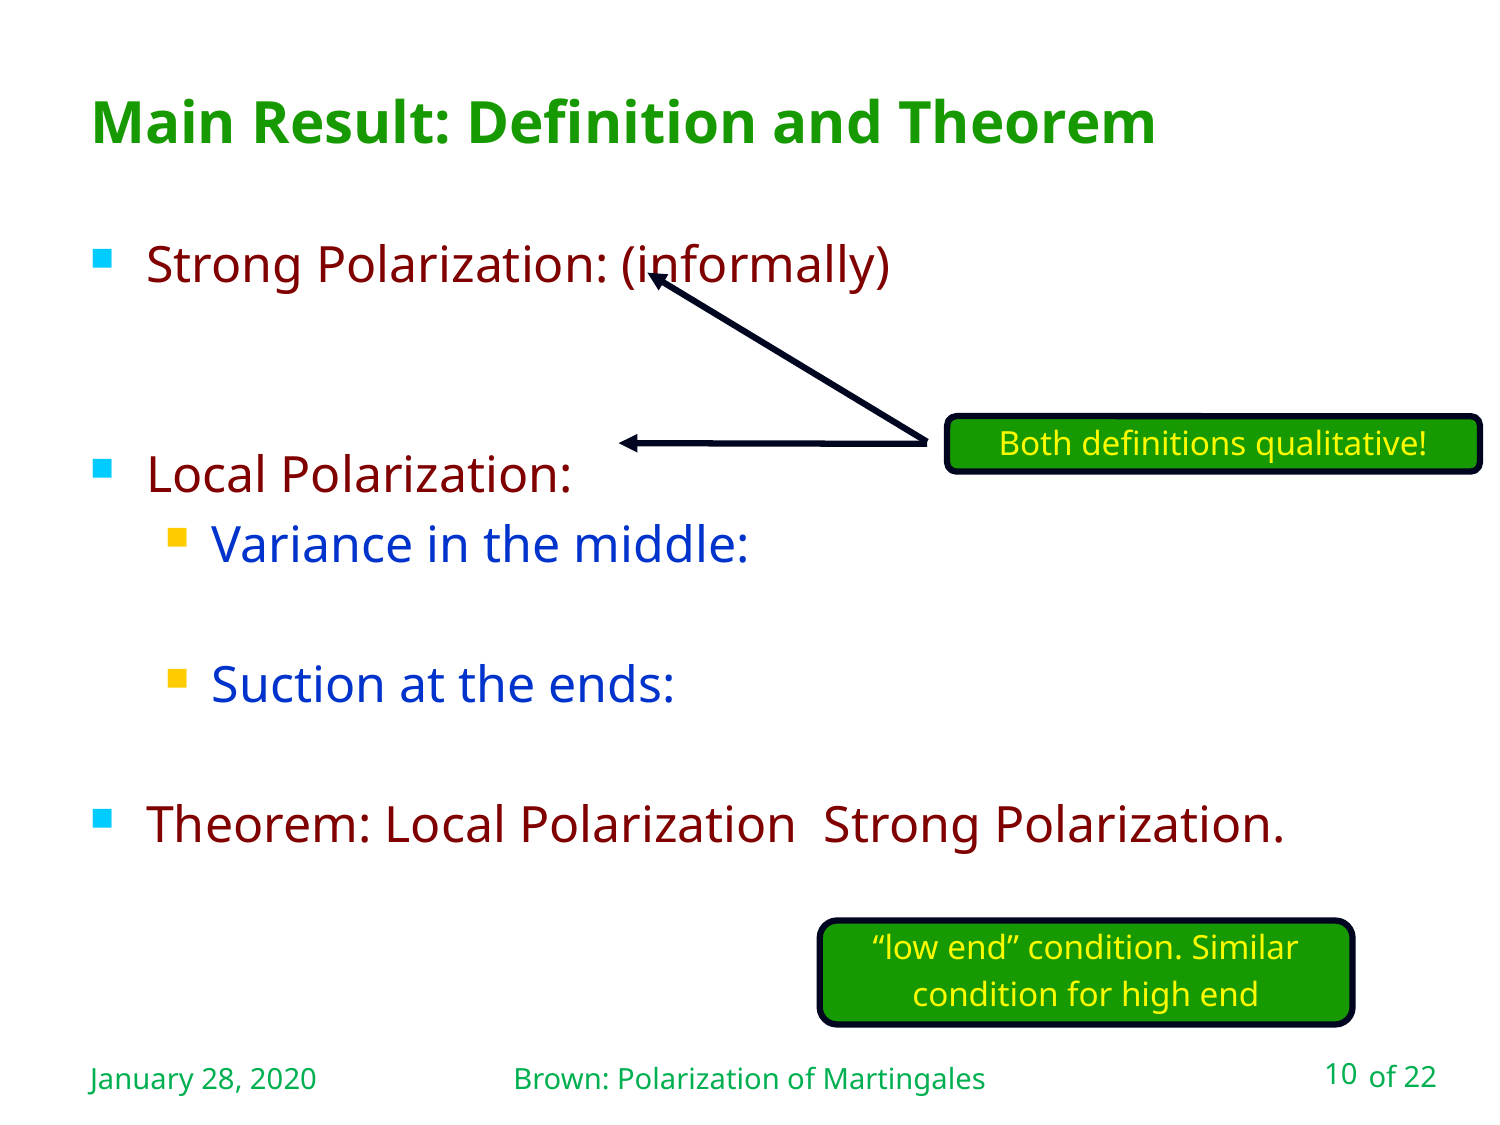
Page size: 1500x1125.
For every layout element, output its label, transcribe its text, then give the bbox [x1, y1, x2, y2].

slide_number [75, 1024, 360, 1103]
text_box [799, 918, 1373, 1025]
footer Brown: Polarization of Martingales [360, 1024, 1140, 1103]
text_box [618, 272, 1500, 472]
title Main Result: Definition and Theorem [75, 62, 1425, 163]
slide_number 10 [1147, 1031, 1373, 1103]
